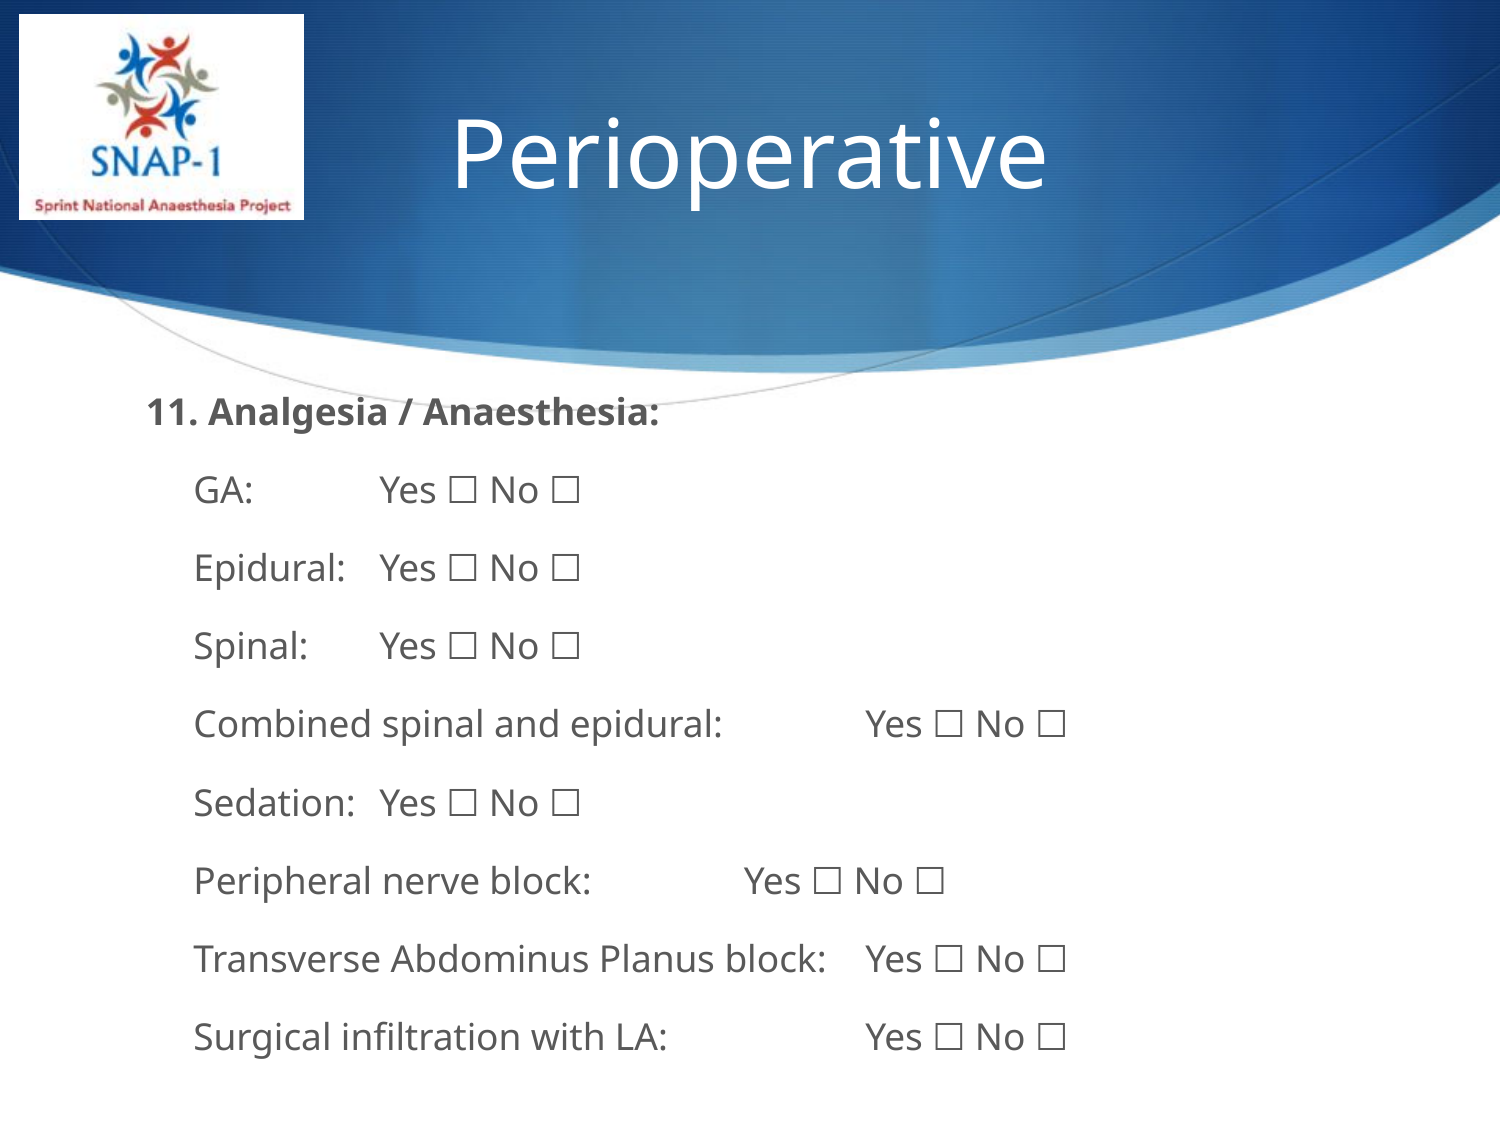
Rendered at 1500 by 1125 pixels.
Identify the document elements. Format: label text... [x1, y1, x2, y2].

list 11. Analgesia / Anaesthesia: GA: Yes ☐ No ☐ Epidural: Yes ☐ No ☐ Spinal: Yes ☐ No ☐ Combined spinal and epidural: Yes ☐ No ☐ Sedation: Yes ☐ No ☐ Peripheral nerve block: Yes ☐ No ☐ Transverse Abdominus Planus block: Yes ☐ No ☐ Surgical infiltration with LA: Yes ☐ No ☐ [121, 380, 1379, 1071]
picture [0, 0, 1500, 1125]
title Perioperative [75, 56, 1425, 245]
